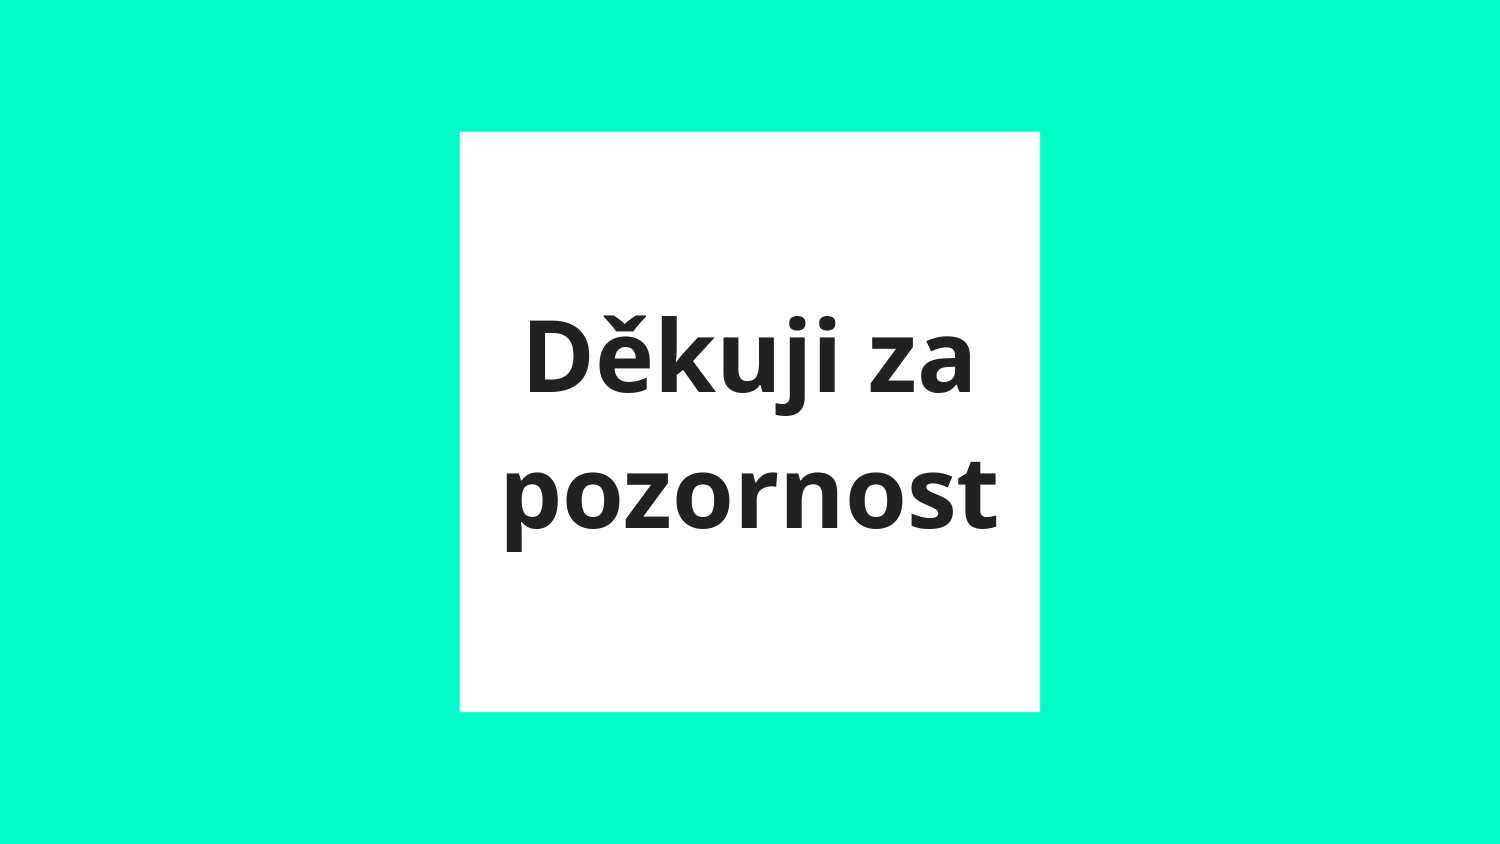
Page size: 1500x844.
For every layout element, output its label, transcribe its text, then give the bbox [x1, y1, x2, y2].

title Děkuji za pozornost [459, 131, 1041, 713]
